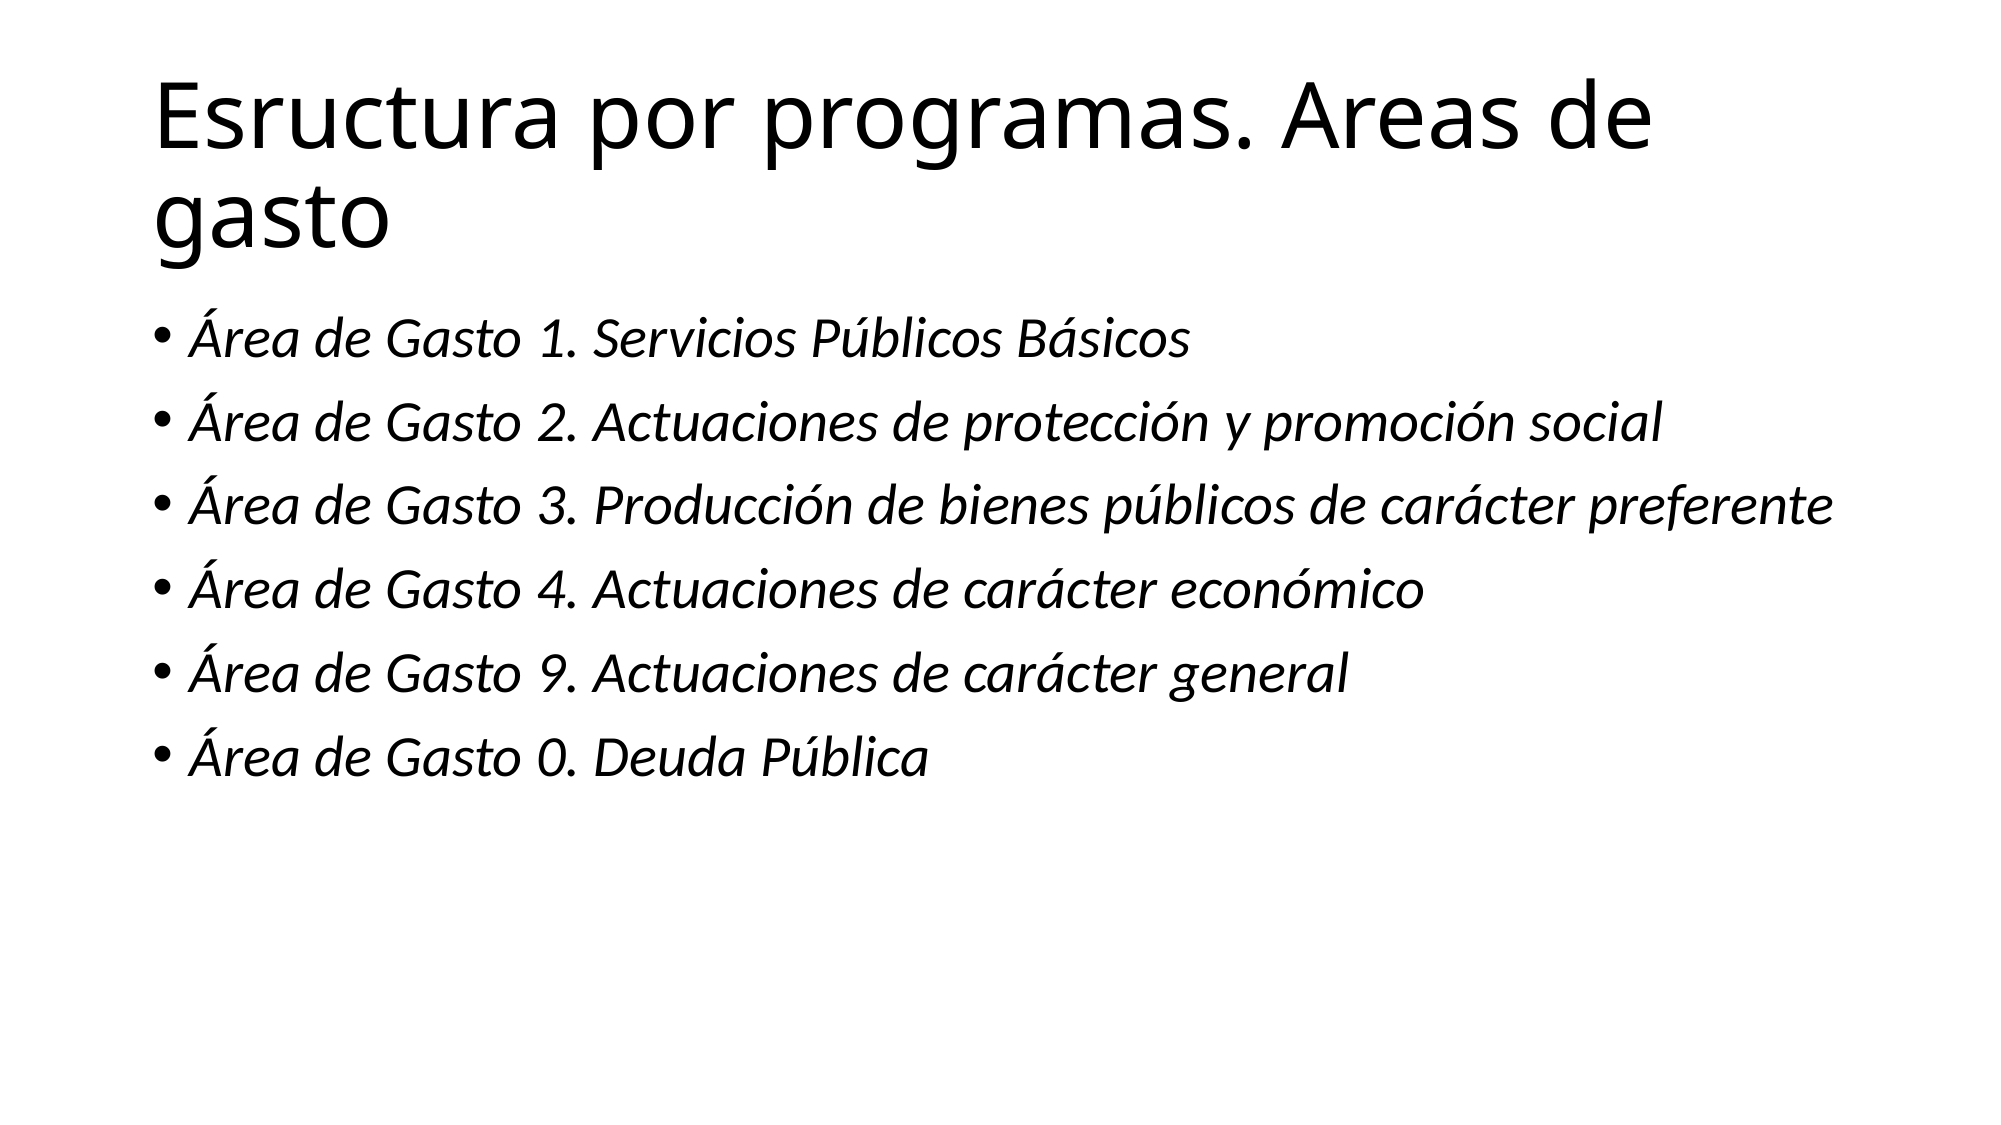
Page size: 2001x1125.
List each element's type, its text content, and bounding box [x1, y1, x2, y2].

list Área de Gasto 1. Servicios Públicos Básicos Área de Gasto 2. Actuaciones de protección y promoción social Área de Gasto 3. Producción de bienes públicos de carácter preferente Área de Gasto 4. Actuaciones de carácter económico Área de Gasto 9. Actuaciones de carácter general Área de Gasto 0. Deuda Pública [137, 299, 1863, 1014]
title Esructura por programas. Areas de gasto [137, 59, 1863, 278]
text_box [606, 532, 637, 593]
